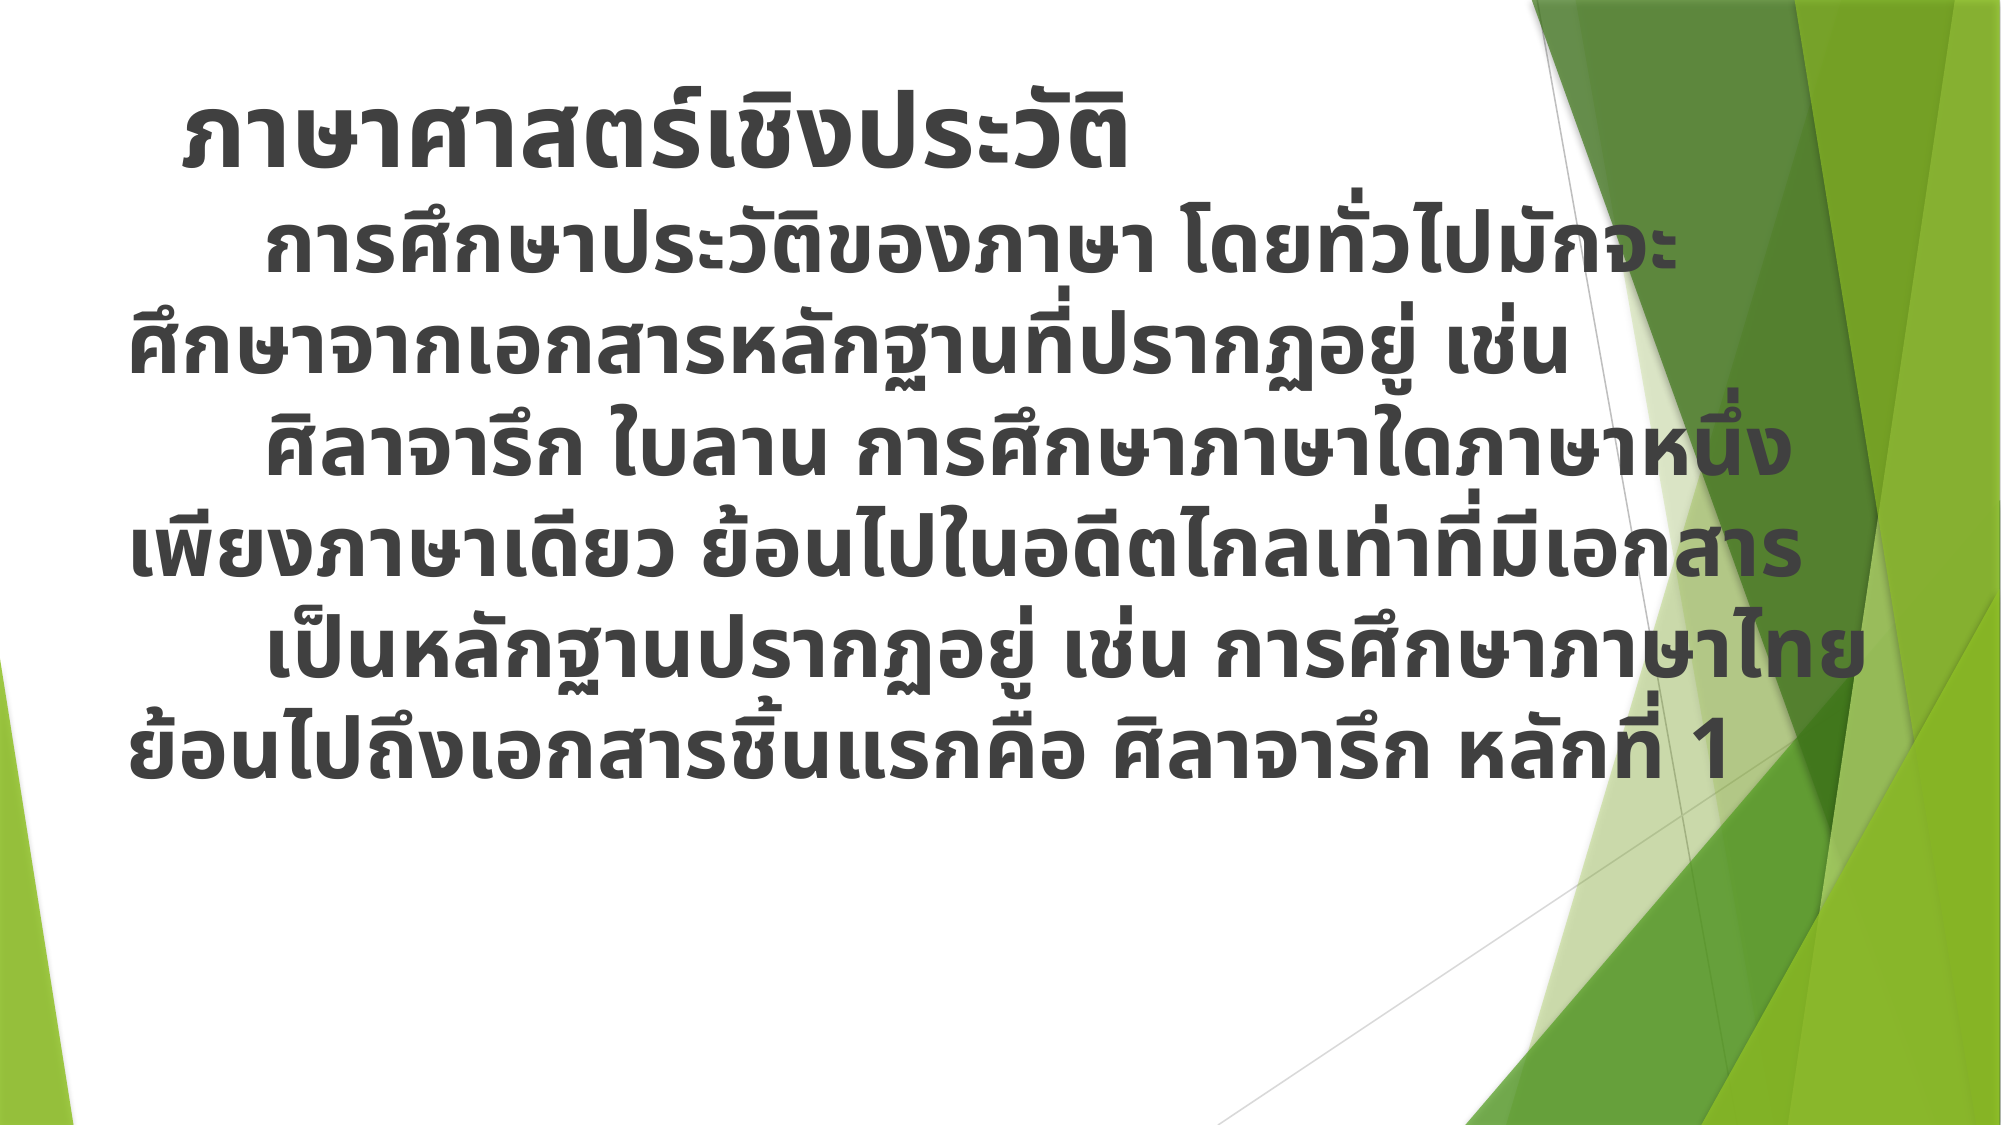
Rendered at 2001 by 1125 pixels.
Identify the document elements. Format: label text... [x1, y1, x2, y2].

list ภาษาศาสตร์เชิงประวัติ การศึกษาประวัติของภาษา โดยทั่วไปมักจะศึกษาจากเอกสารหลักฐานที่ปรากฏอยู่ เช่น ศิลาจารึก ใบลาน การศึกษาภาษาใดภาษาหนึ่งเพียงภาษาเดียว ย้อนไปในอดีตไกลเท่าที่มีเอกสาร เป็นหลักฐานปรากฏอยู่ เช่น การศึกษาภาษาไทยย้อนไปถึงเอกสารชิ้นแรกคือ ศิลาจารึก หลักที่ 1 [111, 56, 1890, 991]
